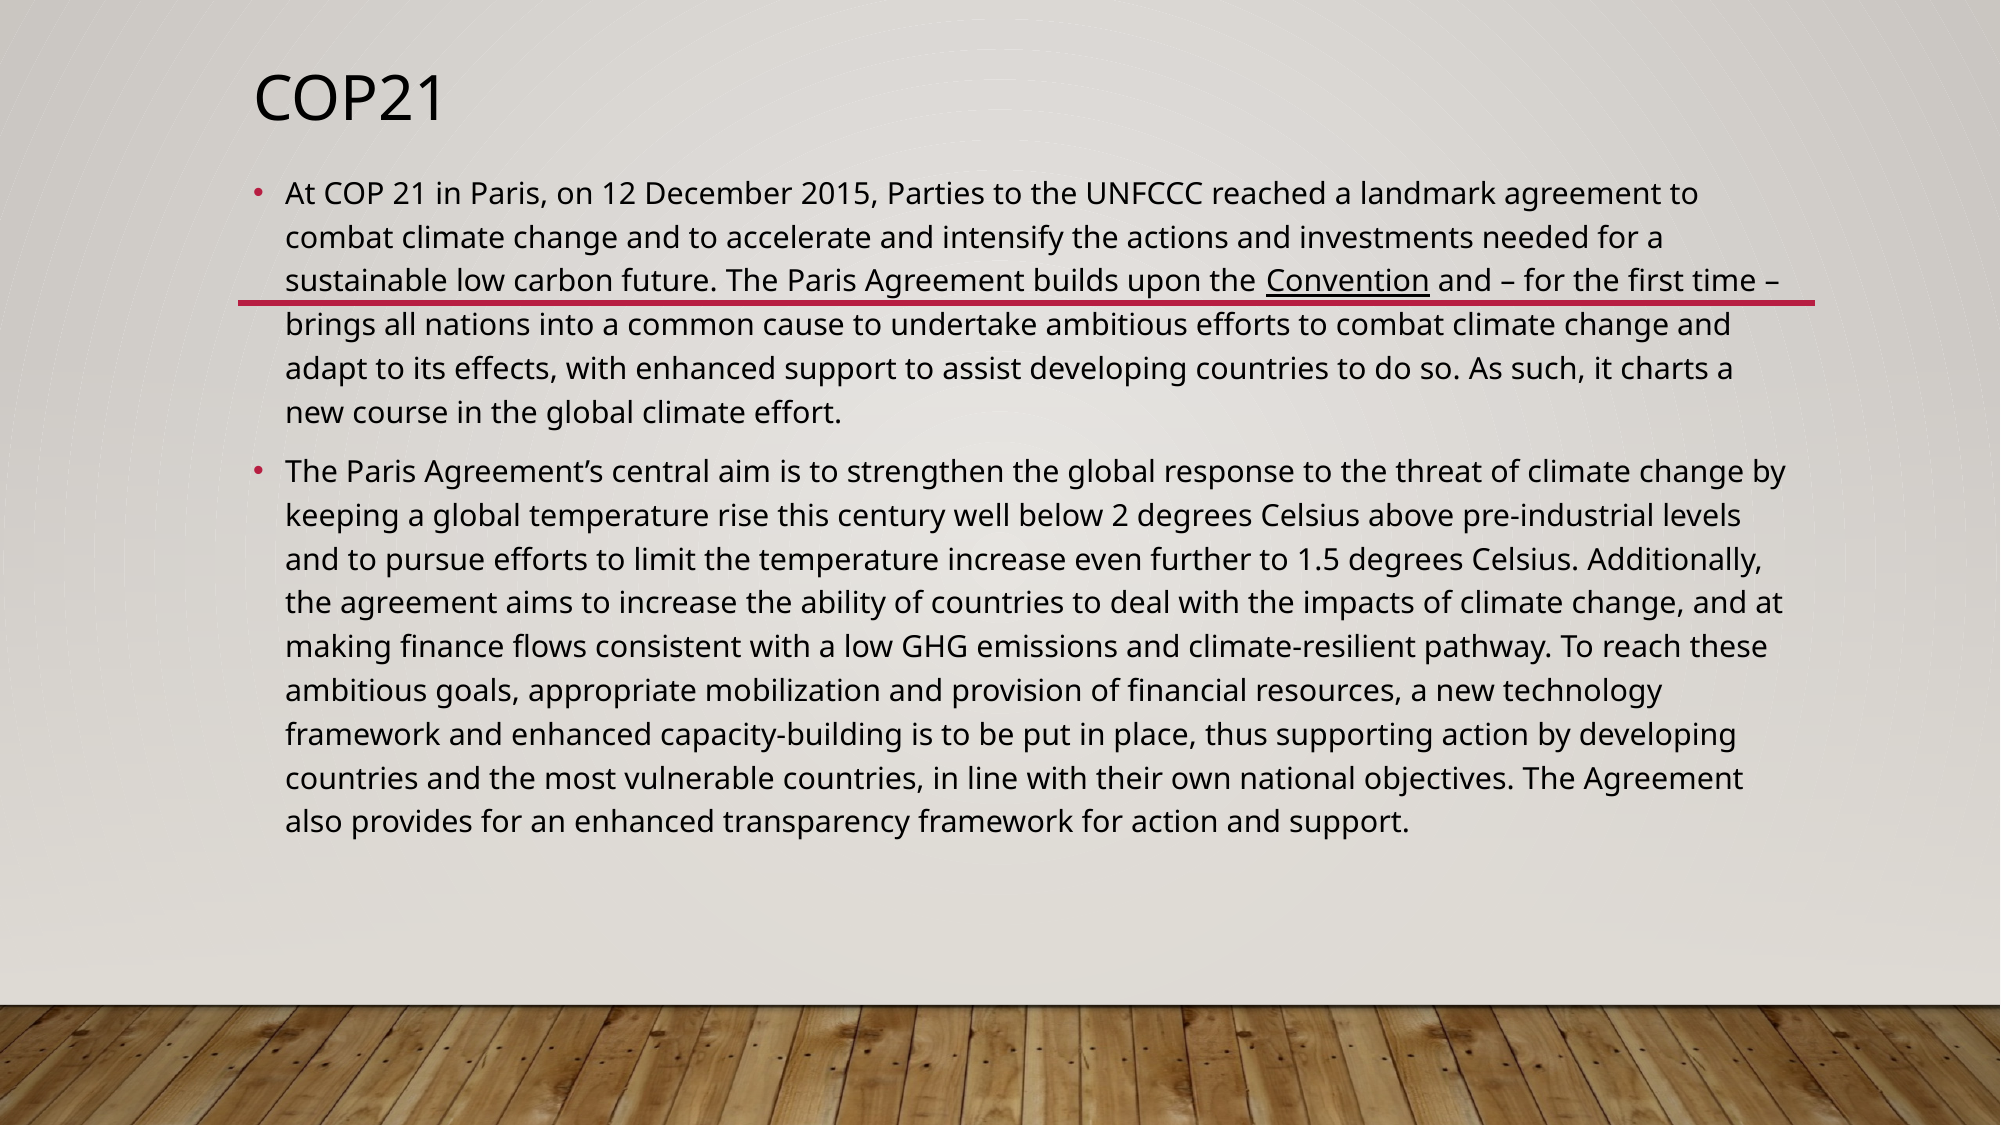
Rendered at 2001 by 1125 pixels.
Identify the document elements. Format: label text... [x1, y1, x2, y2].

list At COP 21 in Paris, on 12 December 2015, Parties to the UNFCCC reached a landmark agreement to combat climate change and to accelerate and intensify the actions and investments needed for a sustainable low carbon future. The Paris Agreement builds upon the Convention and – for the first time – brings all nations into a common cause to undertake ambitious efforts to combat climate change and adapt to its effects, with enhanced support to assist developing countries to do so. As such, it charts a new course in the global climate effort. The Paris Agreement’s central aim is to strengthen the global response to the threat of climate change by keeping a global temperature rise this century well below 2 degrees Celsius above pre-industrial levels and to pursue efforts to limit the temperature increase even further to 1.5 degrees Celsius. Additionally, the agreement aims to increase the ability of countries to deal with the impacts of climate change, and at making finance flows consistent with a low GHG emissions and climate-resilient pathway. To reach these ambitious goals, appropriate mobilization and provision of financial resources, a new technology framework and enhanced capacity-building is to be put in place, thus supporting action by developing countries and the most vulnerable countries, in line with their own national objectives. The Agreement also provides for an enhanced transparency framework for action and support. [238, 159, 1814, 897]
picture [0, 1005, 2000, 1125]
title COP21 [238, 59, 1814, 143]
